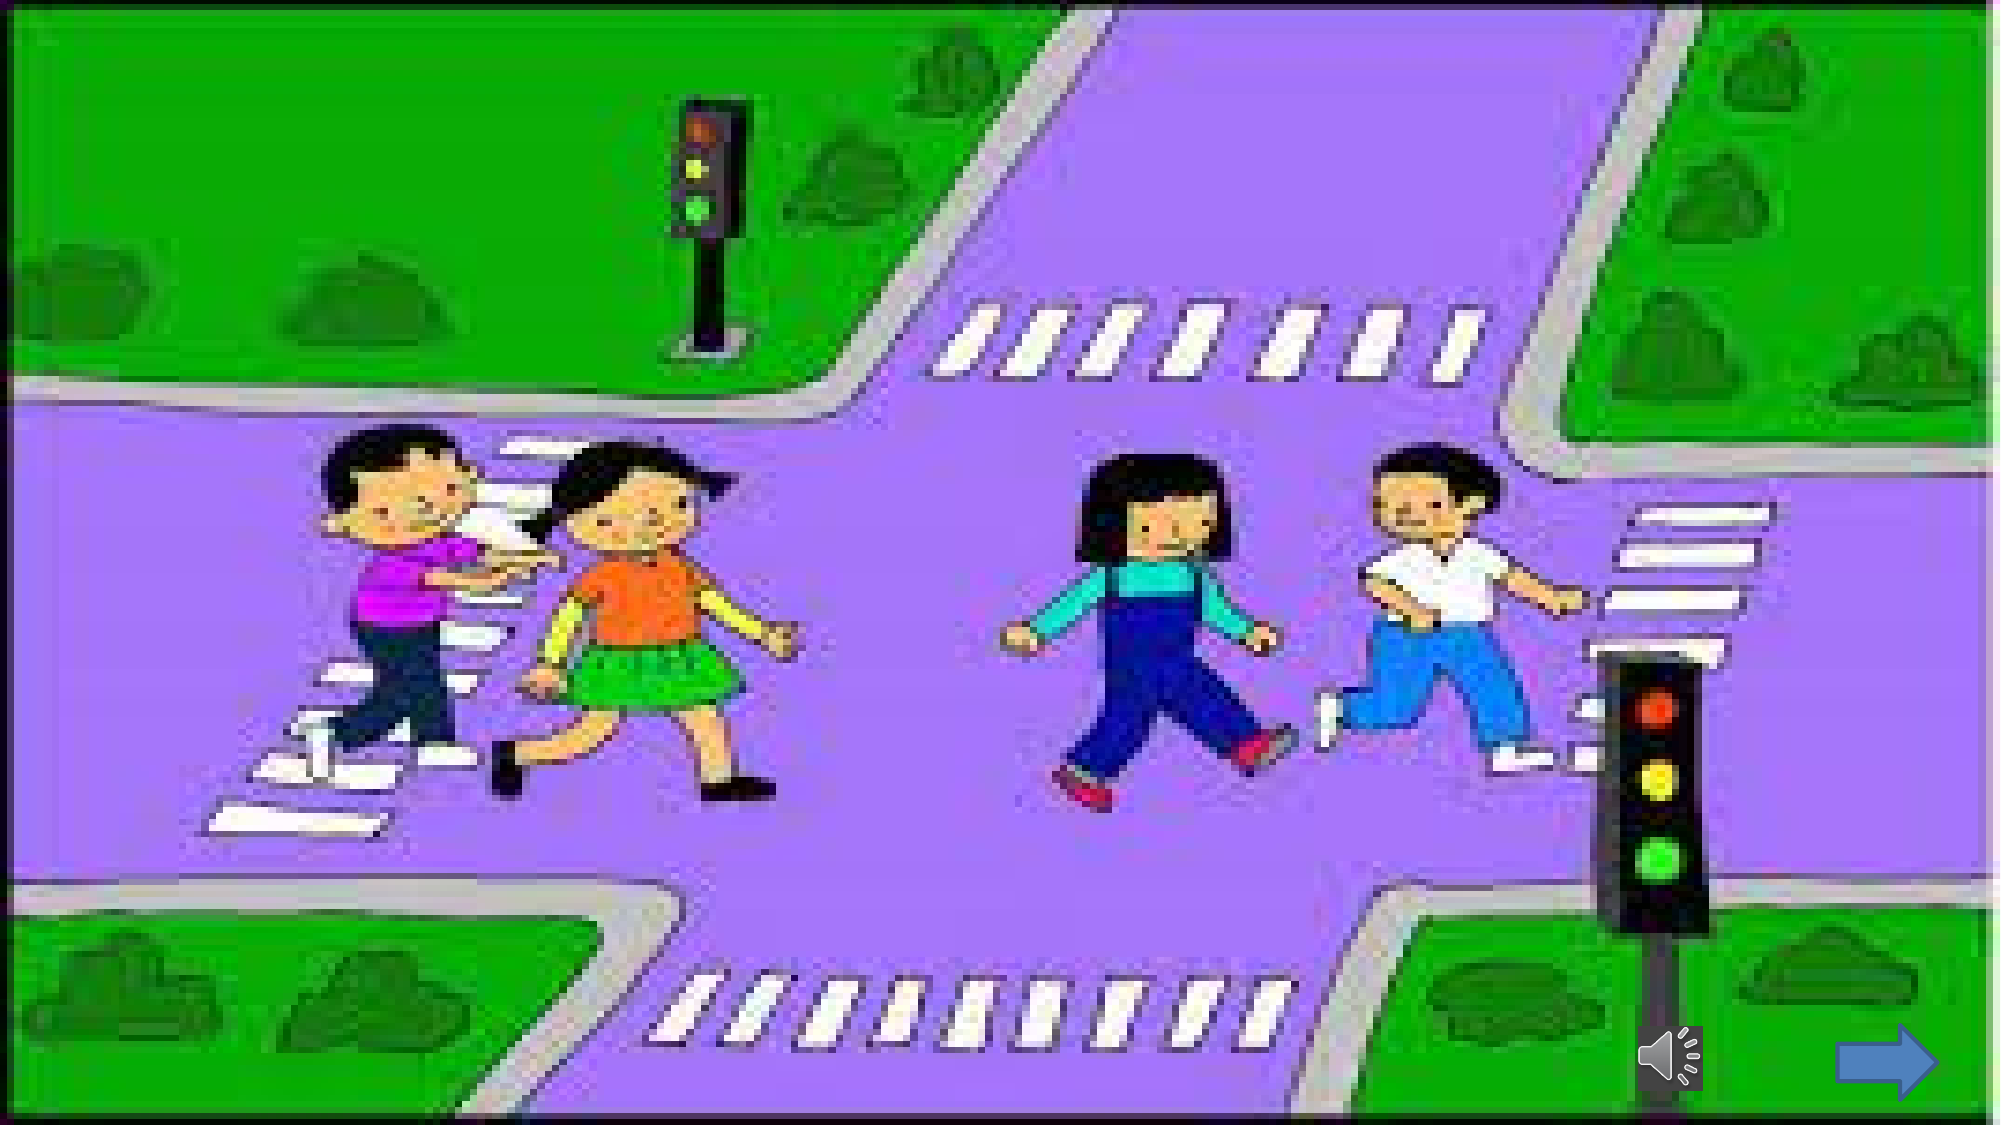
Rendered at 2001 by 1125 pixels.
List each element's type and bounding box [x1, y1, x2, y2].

picture [0, 0, 2001, 1125]
text_box [1835, 1023, 1940, 1102]
